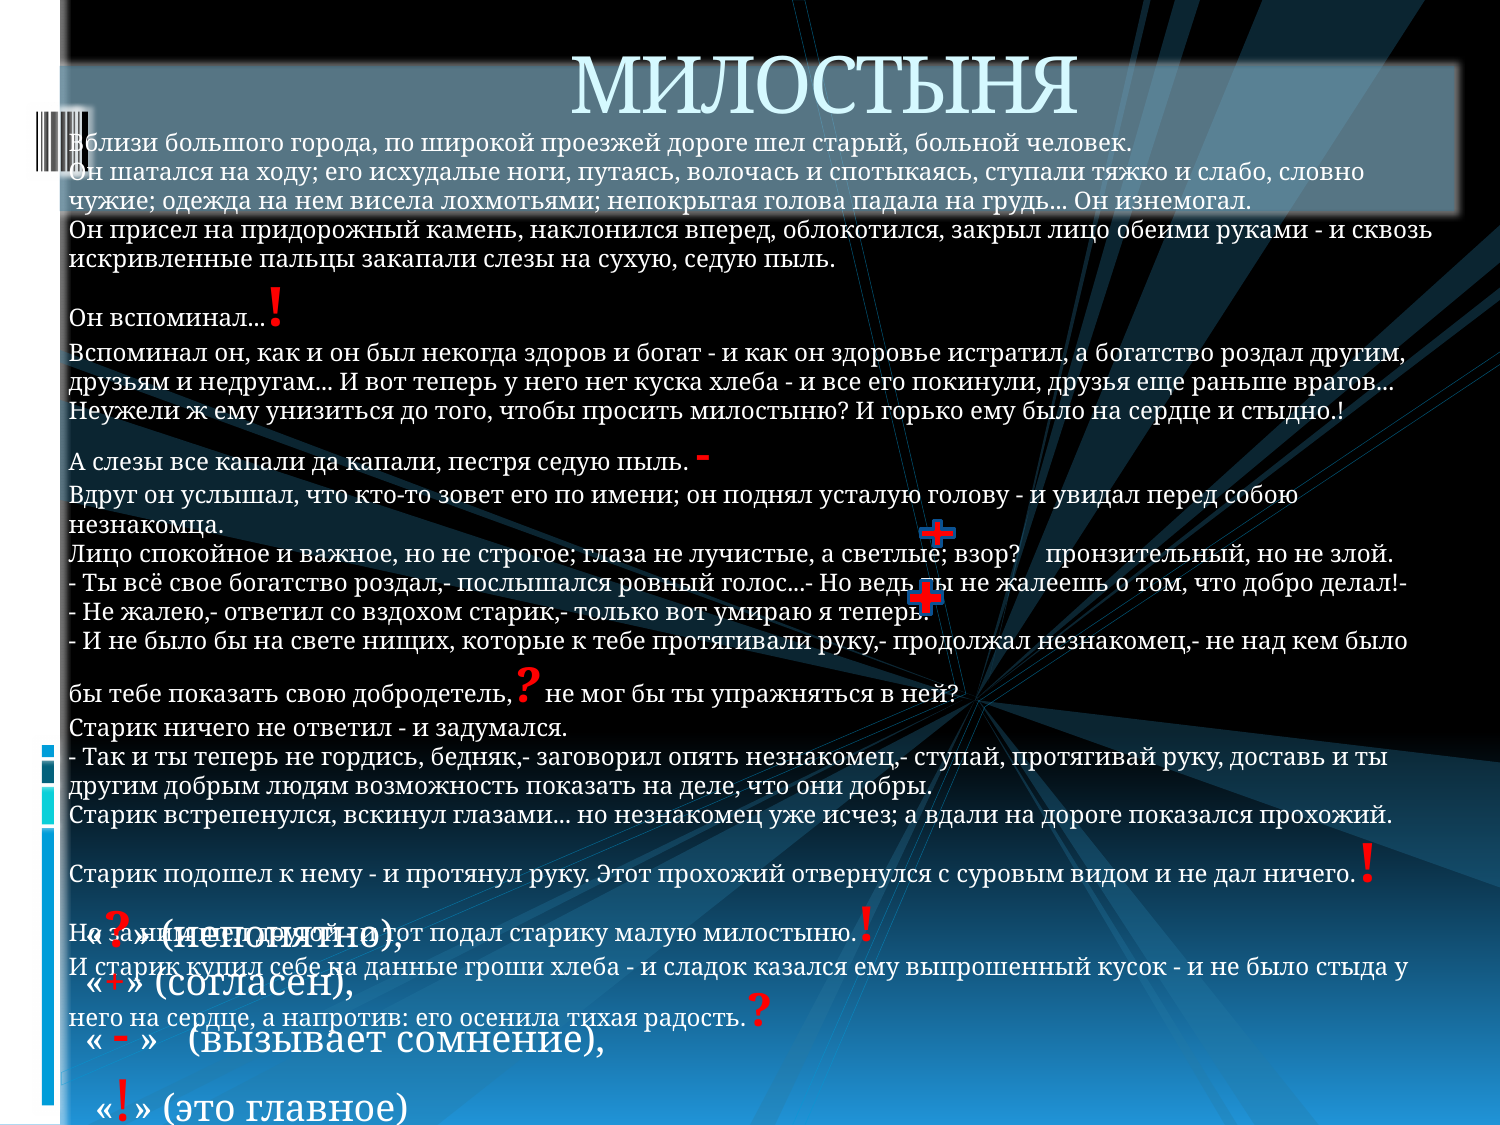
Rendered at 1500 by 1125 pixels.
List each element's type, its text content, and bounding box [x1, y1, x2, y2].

text_box [907, 579, 944, 616]
text_box [919, 519, 956, 548]
text_box «?» (непонятно), «+» (согласен), « - » (вызывает сомнение), «!» (это главное) [70, 890, 821, 1125]
title МИЛОСТЫНЯ [117, 23, 1456, 151]
list Вблизи большого города, по широкой проезжей дороге шел старый, больной человек. Он шатался на ходу; его исхудалые ноги, путаясь, волочась и спотыкаясь, ступали тяжко и слабо, словно чужие; одежда на нем висела лохмотьями; непокрытая голова падала на грудь... Он изнемогал. Он присел на придорожный камень, наклонился вперед, облокотился, закрыл лицо обеими руками - и сквозь искривленные пальцы закапали слезы на сухую, седую пыль. Он вспоминал...! Вспоминал он, как и он был некогда здоров и богат - и как он здоровье истратил, а богатство роздал другим, друзьям и недругам... И вот теперь у него нет куска хлеба - и все его покинули, друзья еще раньше врагов... Неужели ж ему унизиться до того, чтобы просить милостыню? И горько ему было на сердце и стыдно.! А слезы все капали да капали, пестря седую пыль. - Вдруг он услышал, что кто-то зовет его по имени; он поднял усталую голову - и увидал перед собою незнакомца. Лицо спокойное и важное, но не строгое; глаза не лучистые, а светлые; взор? пронзительный, но не злой. - Ты всё свое богатство роздал,- послышался ровный голос...- Но ведь ты не жалеешь о том, что добро делал!- - Не жалею,- ответил со вздохом старик,- только вот умираю я теперь. - И не было бы на свете нищих, которые к тебе протягивали руку,- продолжал незнакомец,- не над кем было бы тебе показать свою добродетель,? не мог бы ты упражняться в ней? Старик ничего не ответил - и задумался. - Так и ты теперь не гордись, бедняк,- заговорил опять незнакомец,- ступай, протягивай руку, доставь и ты другим добрым людям возможность показать на деле, что они добры. Старик встрепенулся, вскинул глазами... но незнакомец уже исчез; а вдали на дороге показался прохожий. Старик подошел к нему - и протянул руку. Этот прохожий отвернулся с суровым видом и не дал ничего.! Но за ним шел другой - и тот подал старику малую милостыню.! И старик купил себе на данные гроши хлеба - и сладок казался ему выпрошенный кусок - и не было стыда у него на сердце, а напротив: его осенила тихая радость.? [46, 82, 1465, 1043]
